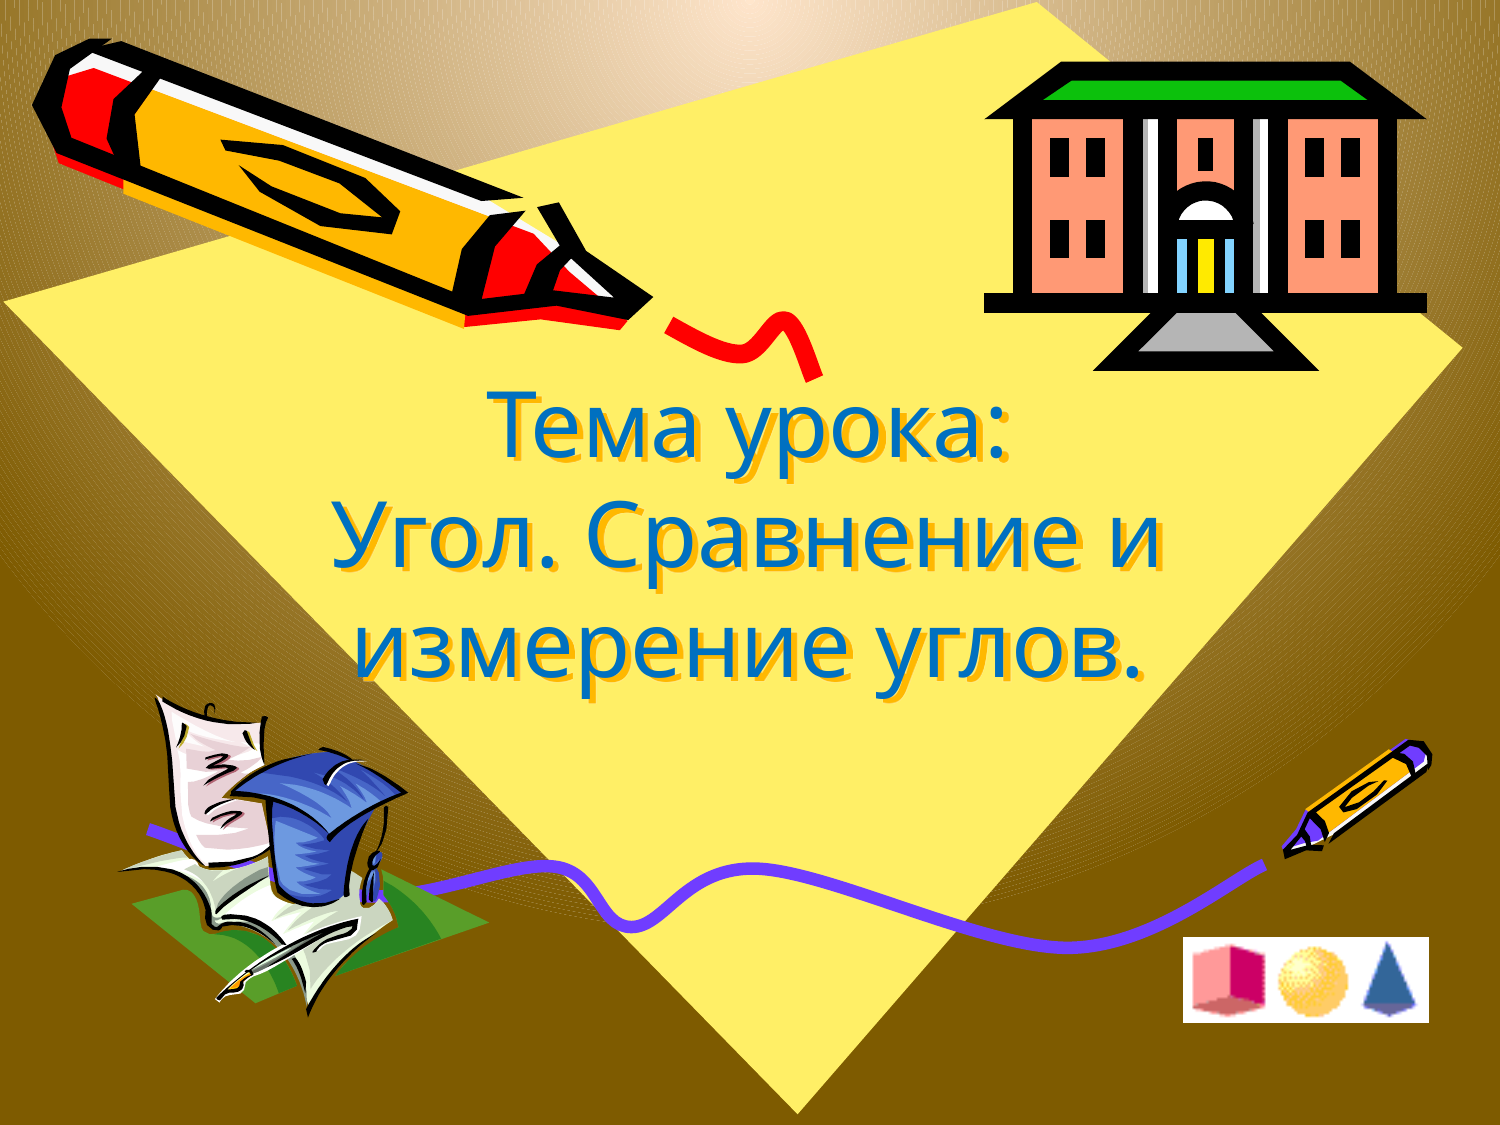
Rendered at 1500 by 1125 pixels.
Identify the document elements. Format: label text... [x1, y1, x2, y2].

picture [984, 58, 1430, 374]
picture [116, 691, 493, 1021]
title Тема урока: Угол. Сравнение и измерение углов. [222, 163, 1273, 704]
picture [1183, 937, 1429, 1023]
